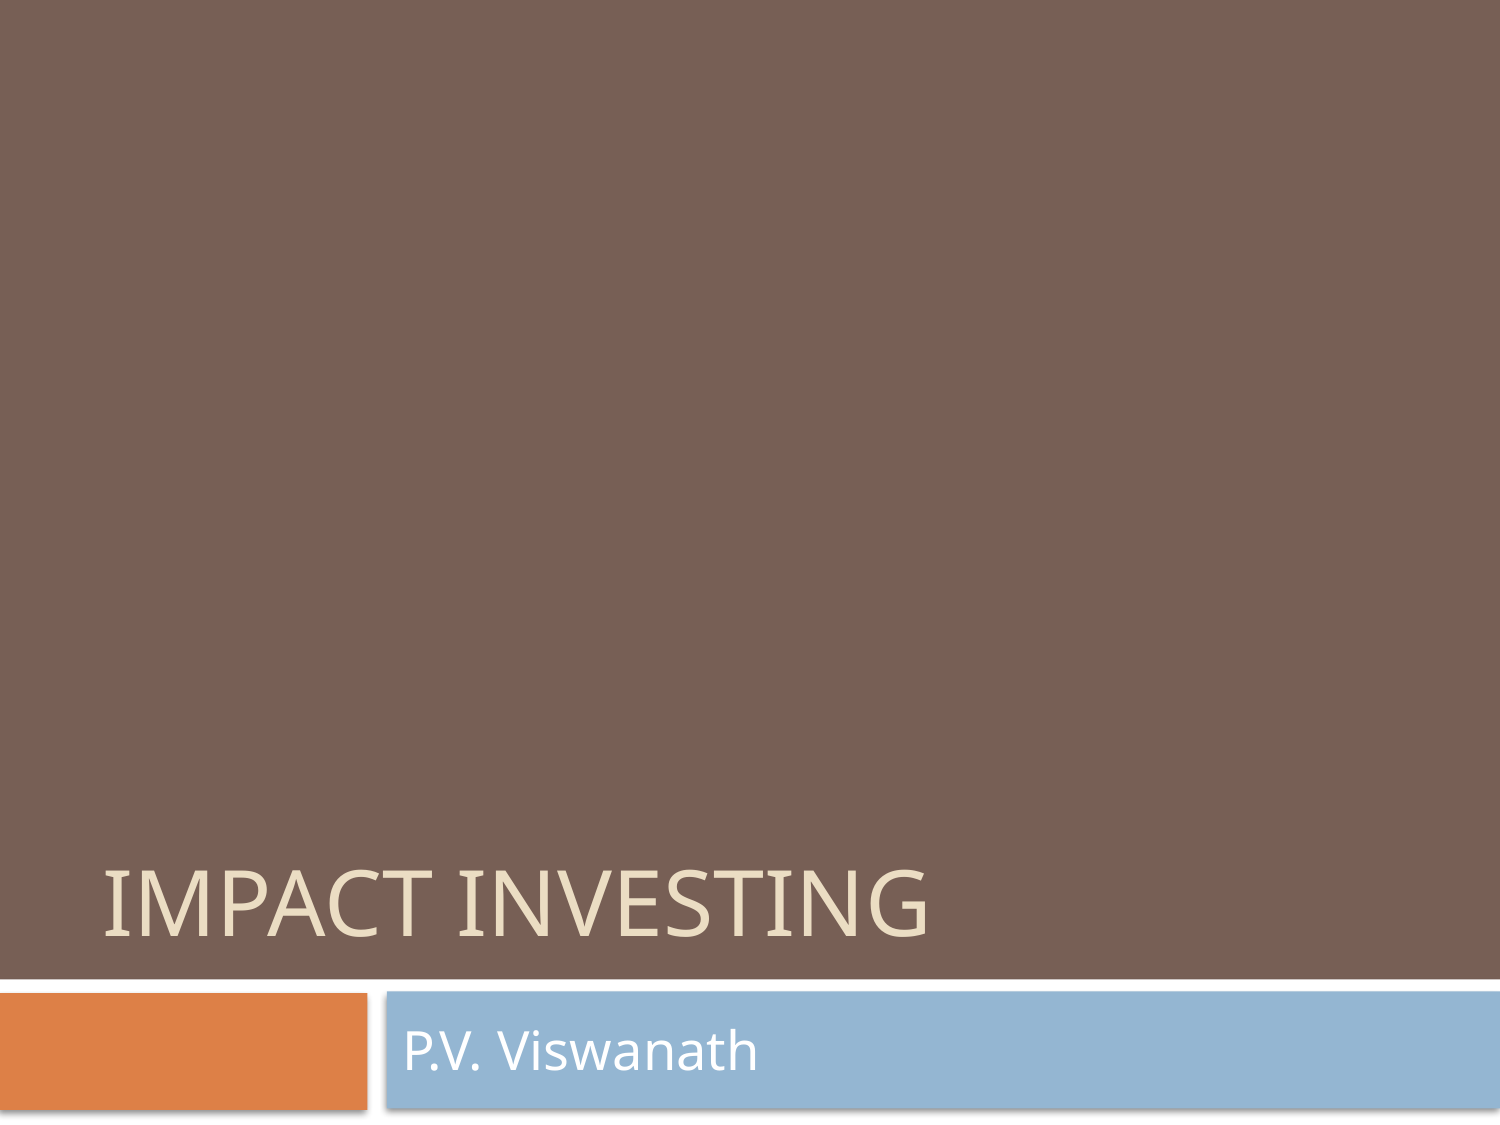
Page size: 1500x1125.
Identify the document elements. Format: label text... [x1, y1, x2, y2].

subtitle P.V. Viswanath [387, 992, 1488, 1105]
title Impact investing [87, 662, 1450, 963]
